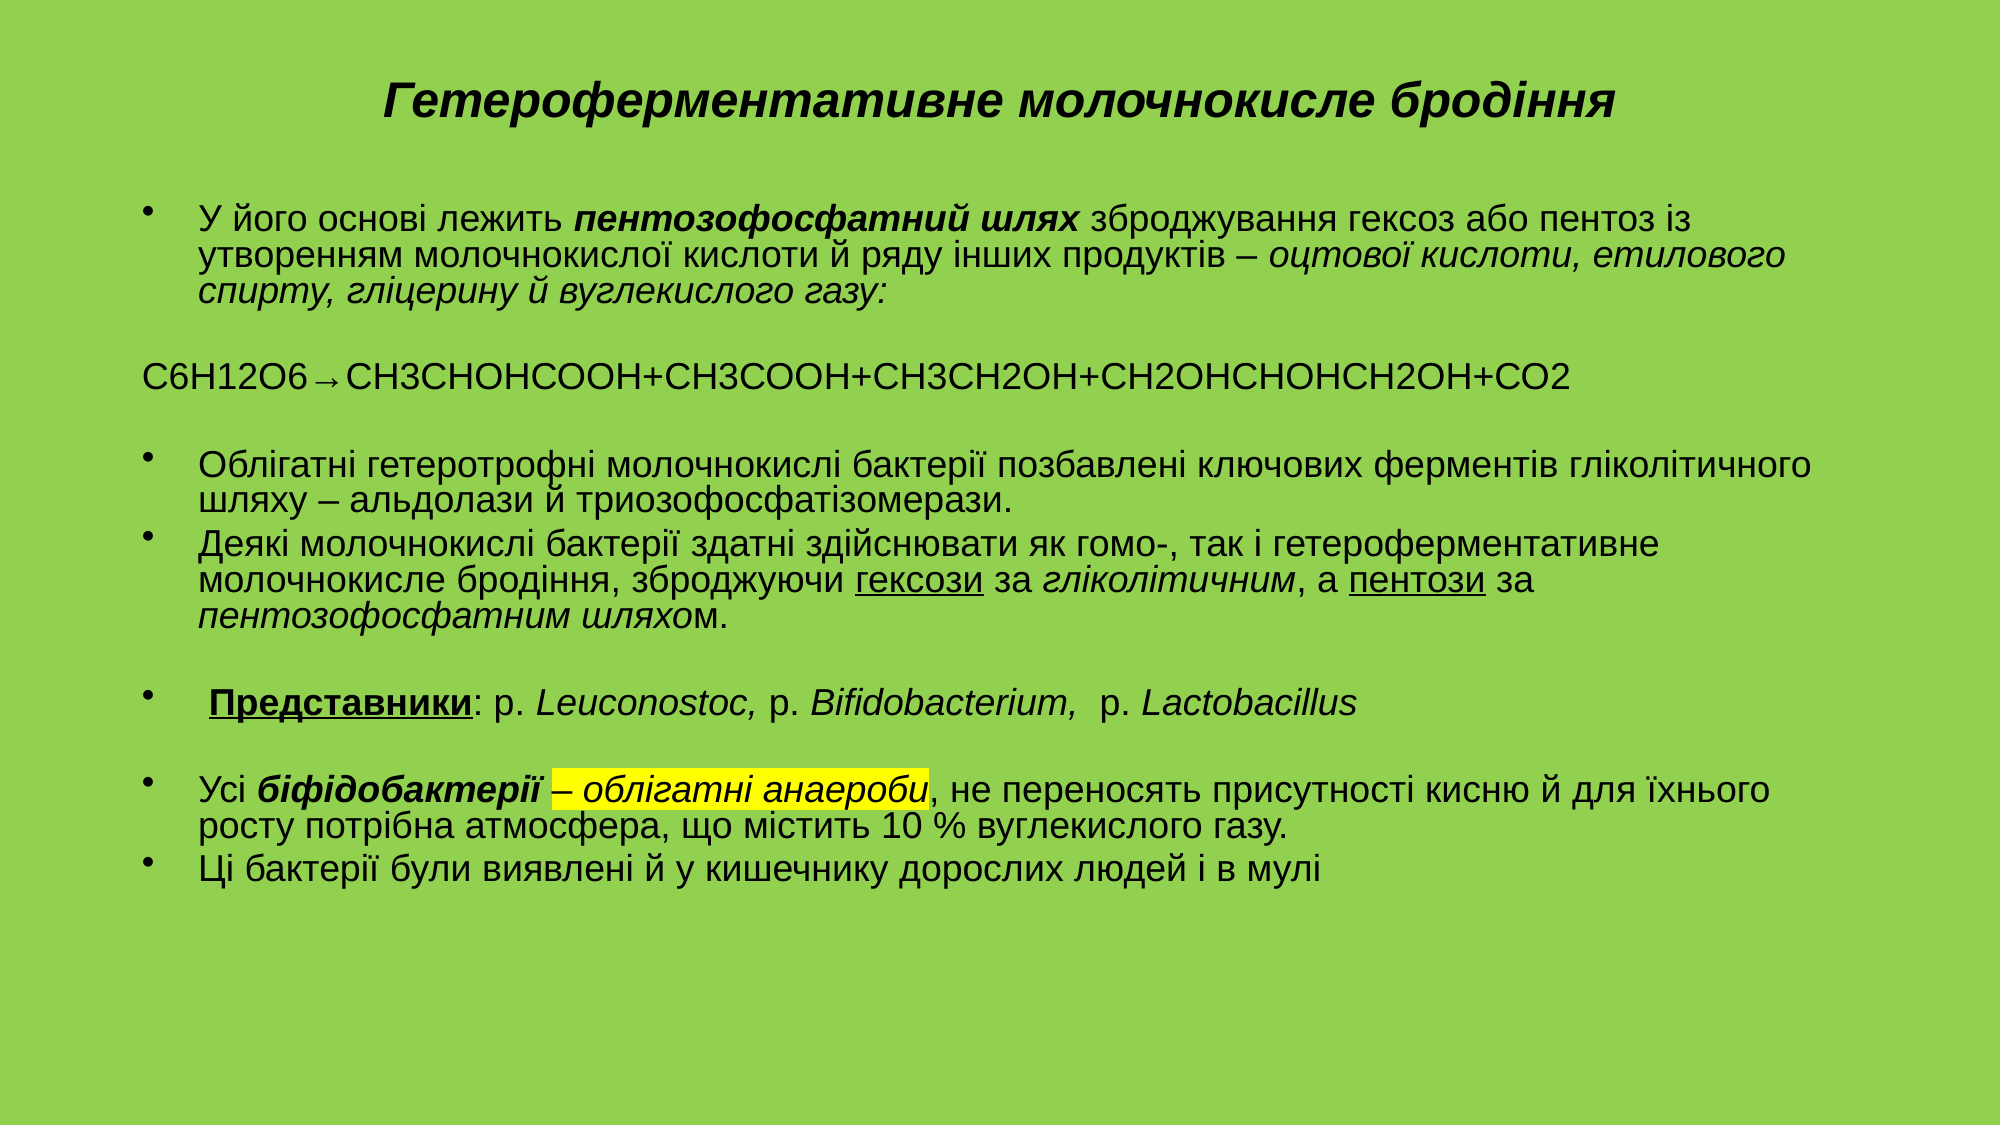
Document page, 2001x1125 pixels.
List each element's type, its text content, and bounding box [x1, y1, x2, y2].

list У його основі лежить пентозофосфатний шлях зброджування гексоз або пентоз із утворенням молочнокислої кислоти й ряду інших продуктів – оцтової кислоти, етилового спирту, гліцерину й вуглекислого газу: С6Н12О6→СН3СНОНСООН+СН3СООН+СН3СН2ОН+СН2ОНСНОНСН2ОН+СО2 Облігатні гетеротрофні молочнокислі бактерії позбавлені ключових ферментів гліколітичного шляху – альдолази й триозофосфатізомерази. Деякі молочнокислі бактерії здатні здійснювати як гомо-, так і гетероферментативне молочнокисле бродіння, зброджуючи гексози за гліколітичним, а пентози за пентозофосфатним шляхом. Представники: p. Leuconostoc, p. Bifidobacterium, p. Lactobacillus Усі біфідобактерії – облігатні анаероби, не переносять присутності кисню й для їхнього росту потрібна атмосфера, що містить 10 % вуглекислого газу. Ці бактерії були виявлені й у кишечнику дорослих людей і в мулі [126, 174, 1860, 1005]
title Гетероферментативне молочнокисле бродіння [324, 45, 1675, 150]
